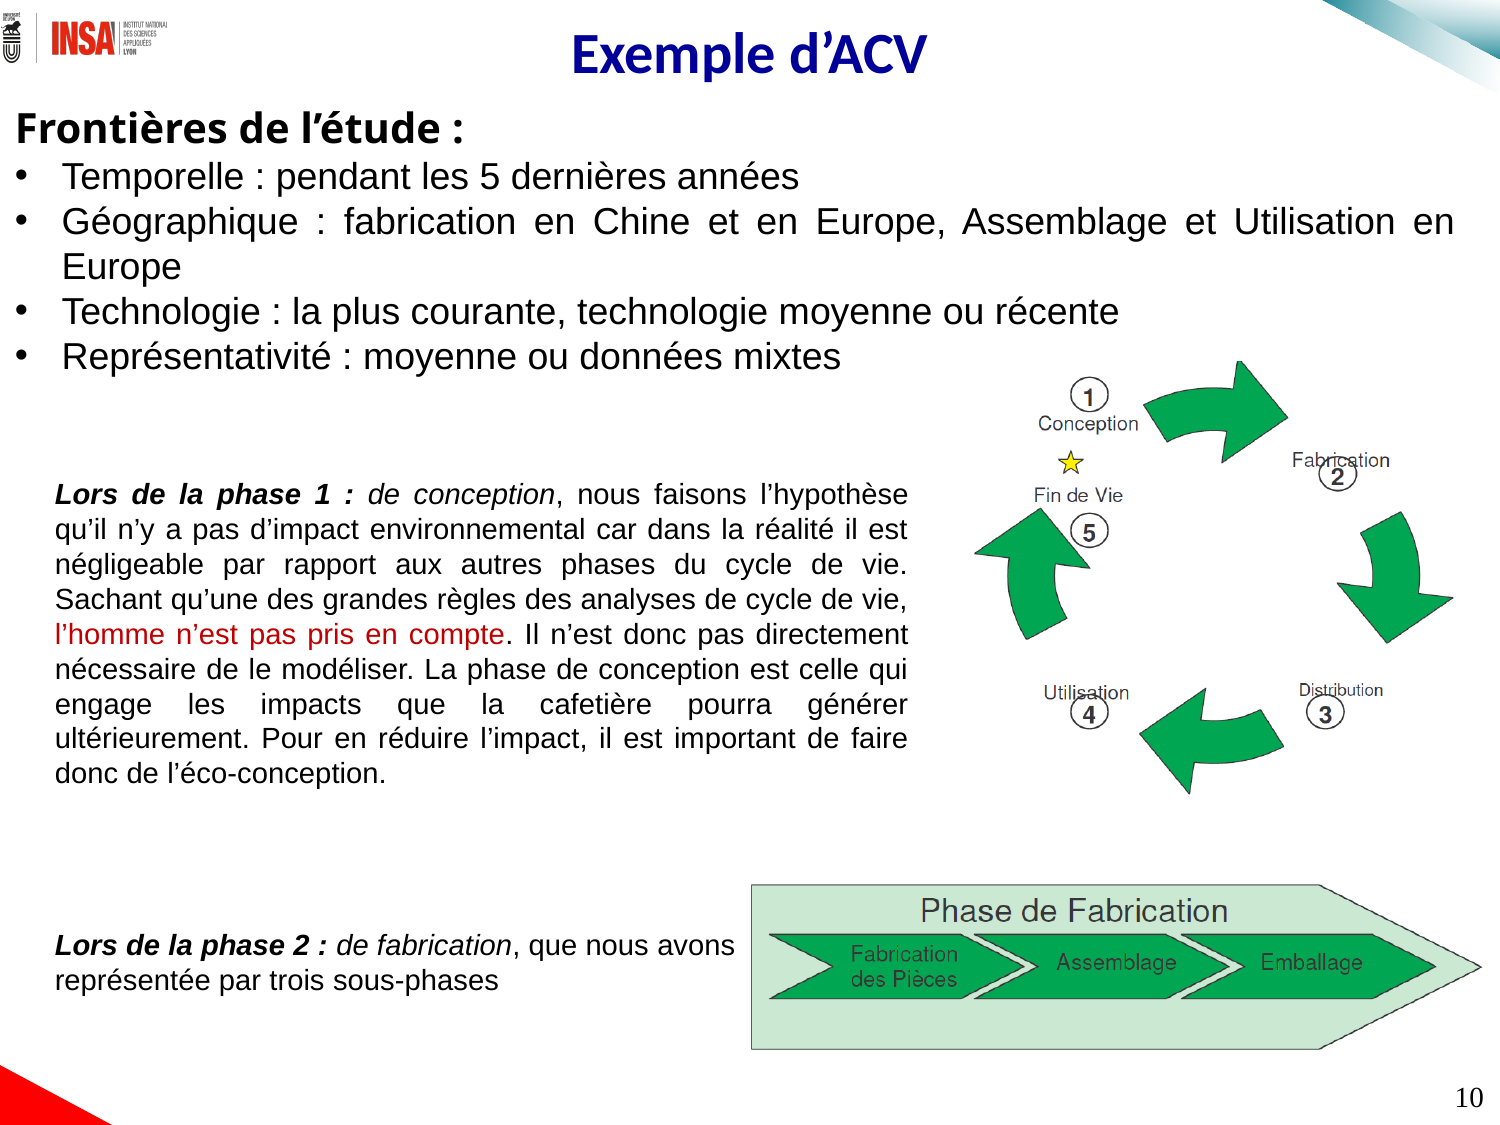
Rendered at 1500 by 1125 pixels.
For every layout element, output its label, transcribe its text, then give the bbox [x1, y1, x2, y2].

text_box Exemple d’ACV [556, 7, 944, 93]
text_box Frontières de l’étude : Temporelle : pendant les 5 dernières années Géographique : fabrication en Chine et en Europe, Assemblage et Utilisation en Europe Technologie : la plus courante, technologie moyenne ou récente Représentativité : moyenne ou données mixtes [0, 94, 1470, 385]
text_box Lors de la phase 1 : de conception, nous faisons l’hypothèse qu’il n’y a pas d’impact environnemental car dans la réalité il est négligeable par rapport aux autres phases du cycle de vie. Sachant qu’une des grandes règles des analyses de cycle de vie, l’homme n’est pas pris en compte. Il n’est donc pas directement nécessaire de le modéliser. La phase de conception est celle qui engage les impacts que la cafetière pourra générer ultérieurement. Pour en réduire l’impact, il est important de faire donc de l’éco-conception. [40, 467, 924, 798]
picture [936, 361, 1489, 801]
picture [741, 874, 1489, 1054]
slide_number 10 [1387, 1070, 1500, 1110]
text_box Lors de la phase 2 : de fabrication, que nous avons représentée par trois sous-phases [40, 919, 741, 1004]
